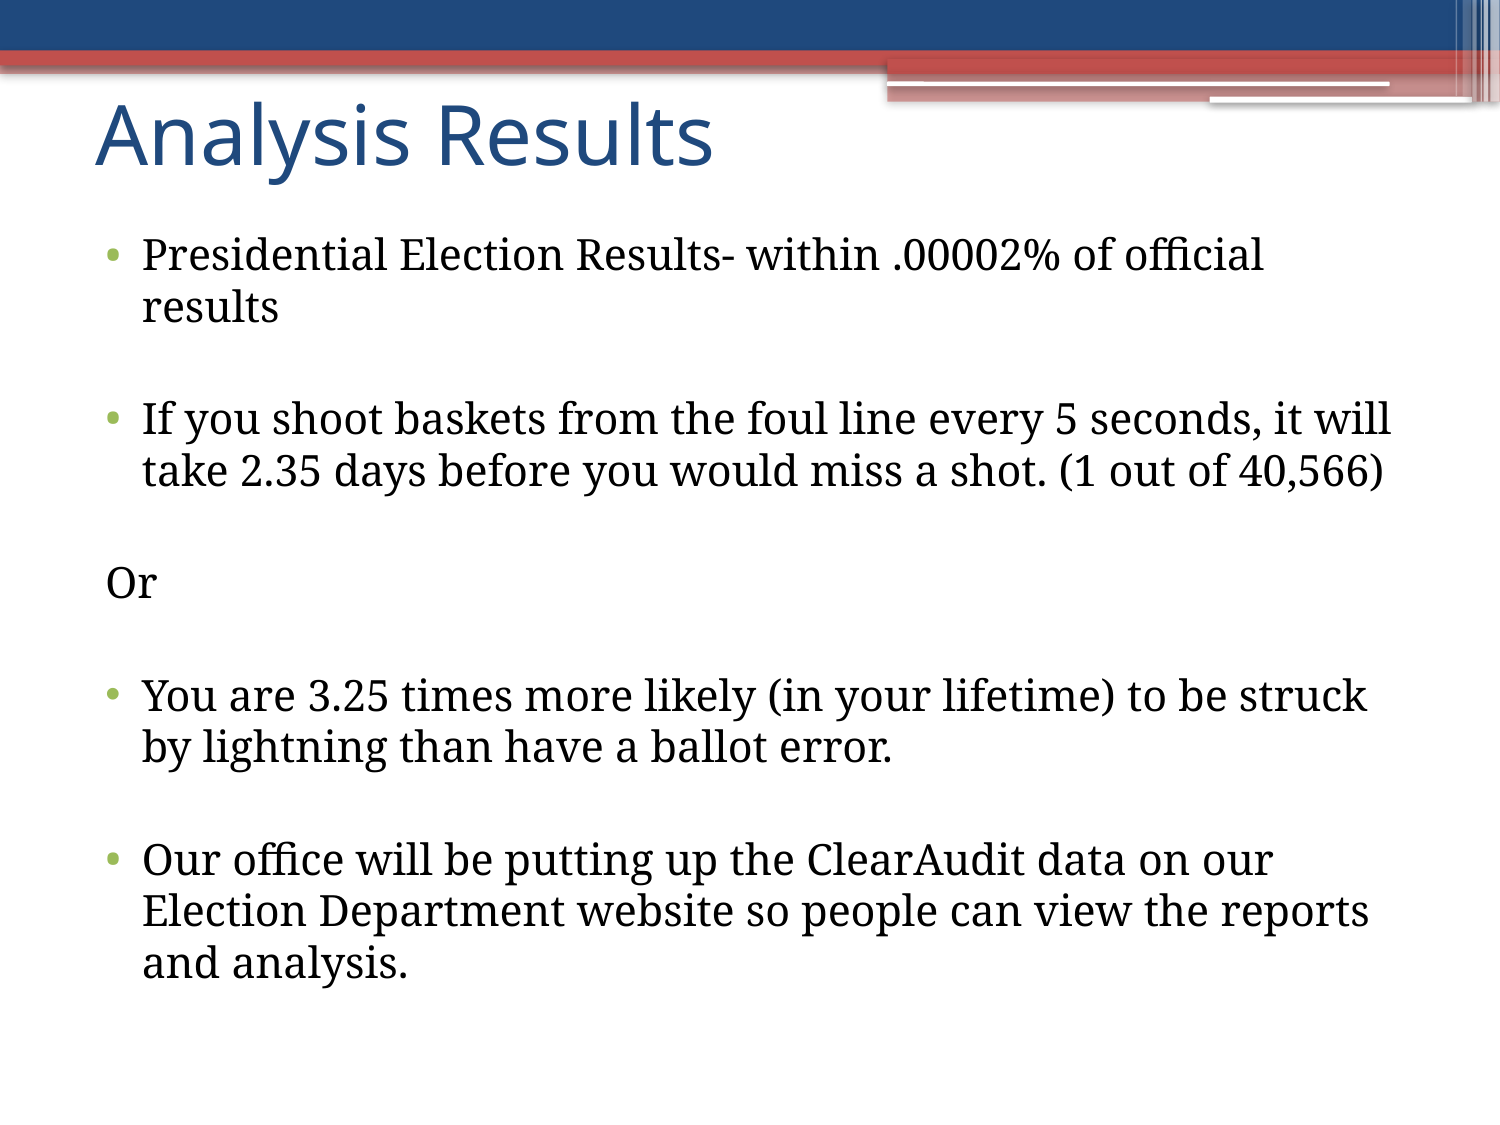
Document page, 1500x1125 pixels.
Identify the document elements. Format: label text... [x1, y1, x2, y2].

title Analysis Results [81, 45, 1432, 220]
list Presidential Election Results- within .00002% of official results If you shoot baskets from the foul line every 5 seconds, it will take 2.35 days before you would miss a shot. (1 out of 40,566) Or You are 3.25 times more likely (in your lifetime) to be struck by lightning than have a ballot error. Our office will be putting up the ClearAudit data on our Election Department website so people can view the reports and analysis. [75, 219, 1425, 1024]
